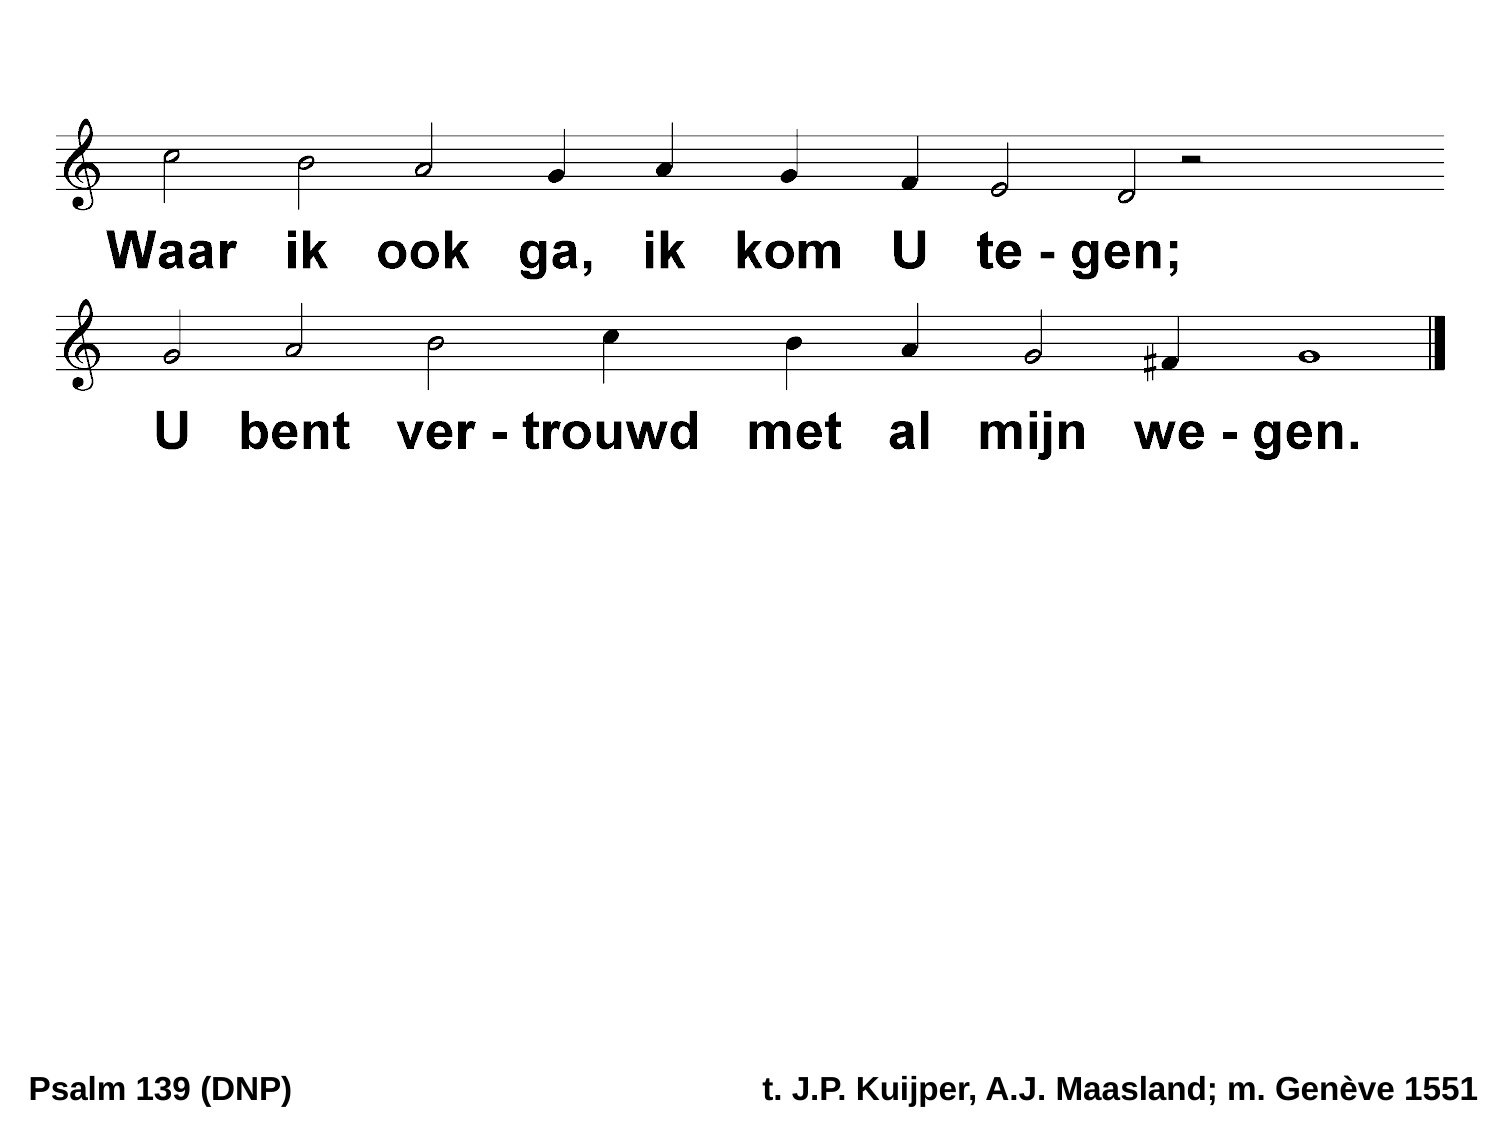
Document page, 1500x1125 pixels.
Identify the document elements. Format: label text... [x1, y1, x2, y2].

text_box Psalm 139 (DNP) t. J.P. Kuijper, A.J. Maasland; m. Genève 1551 [13, 1059, 1495, 1115]
picture [41, 103, 1459, 475]
